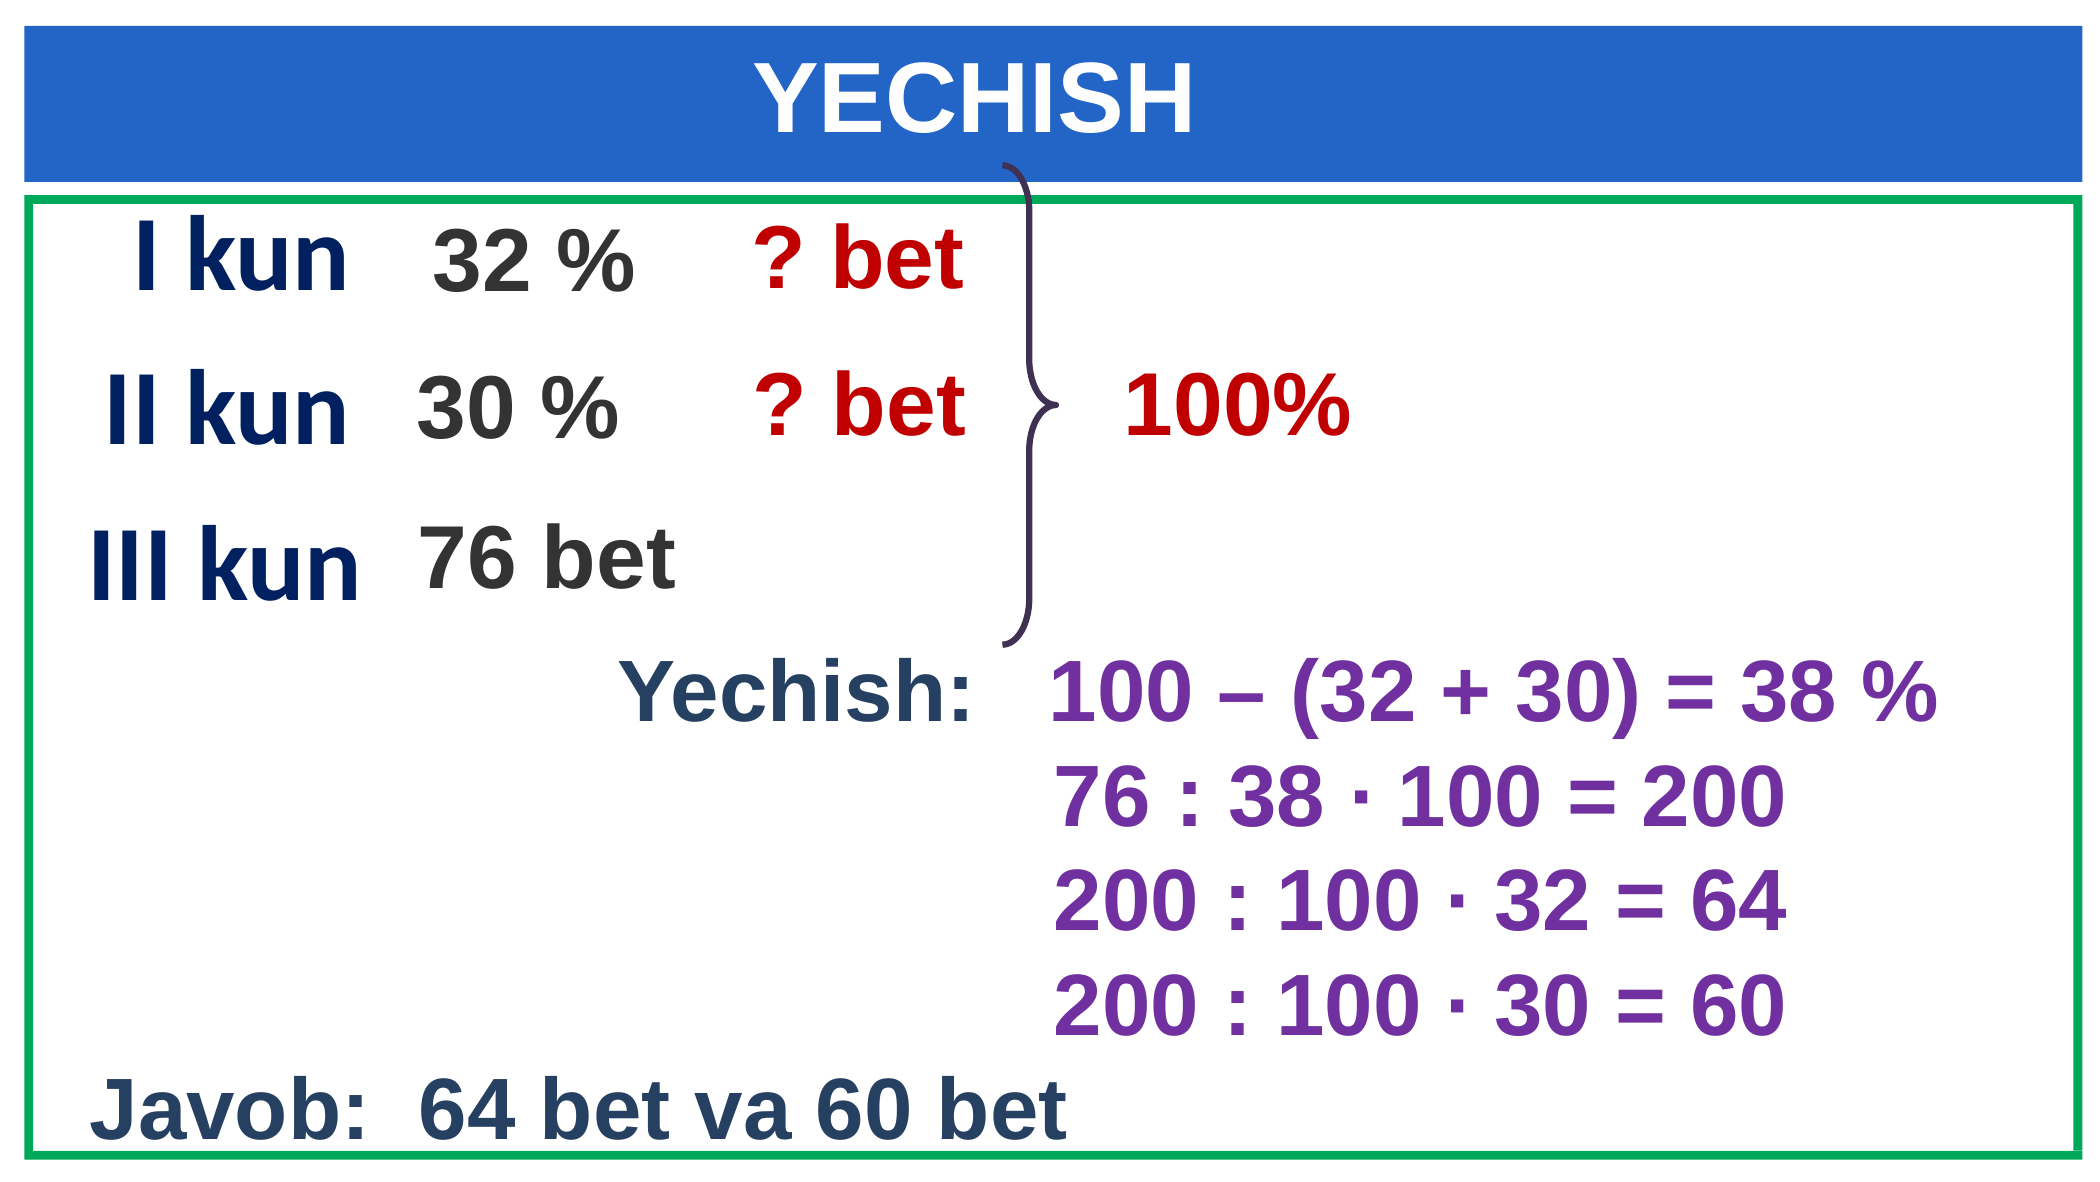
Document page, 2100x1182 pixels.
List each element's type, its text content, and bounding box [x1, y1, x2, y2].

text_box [70, 176, 380, 632]
text_box 30 % [401, 341, 759, 464]
text_box ? bet [738, 339, 989, 461]
text_box Javob: 64 bet va 60 bet [75, 1044, 1084, 1165]
text_box Yechish: 100 – (32 + 30) = 38 % 76 : 38 ∙ 100 = 200 200 : 100 ∙ 32 = 64 200 : 100 ∙ 30 = 60 [602, 627, 2076, 1060]
text_box ? bet [736, 192, 988, 314]
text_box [1002, 165, 1370, 645]
text_box 32 % [417, 194, 652, 317]
title YECHISH [752, 32, 1339, 154]
text_box 76 bet [403, 492, 692, 615]
